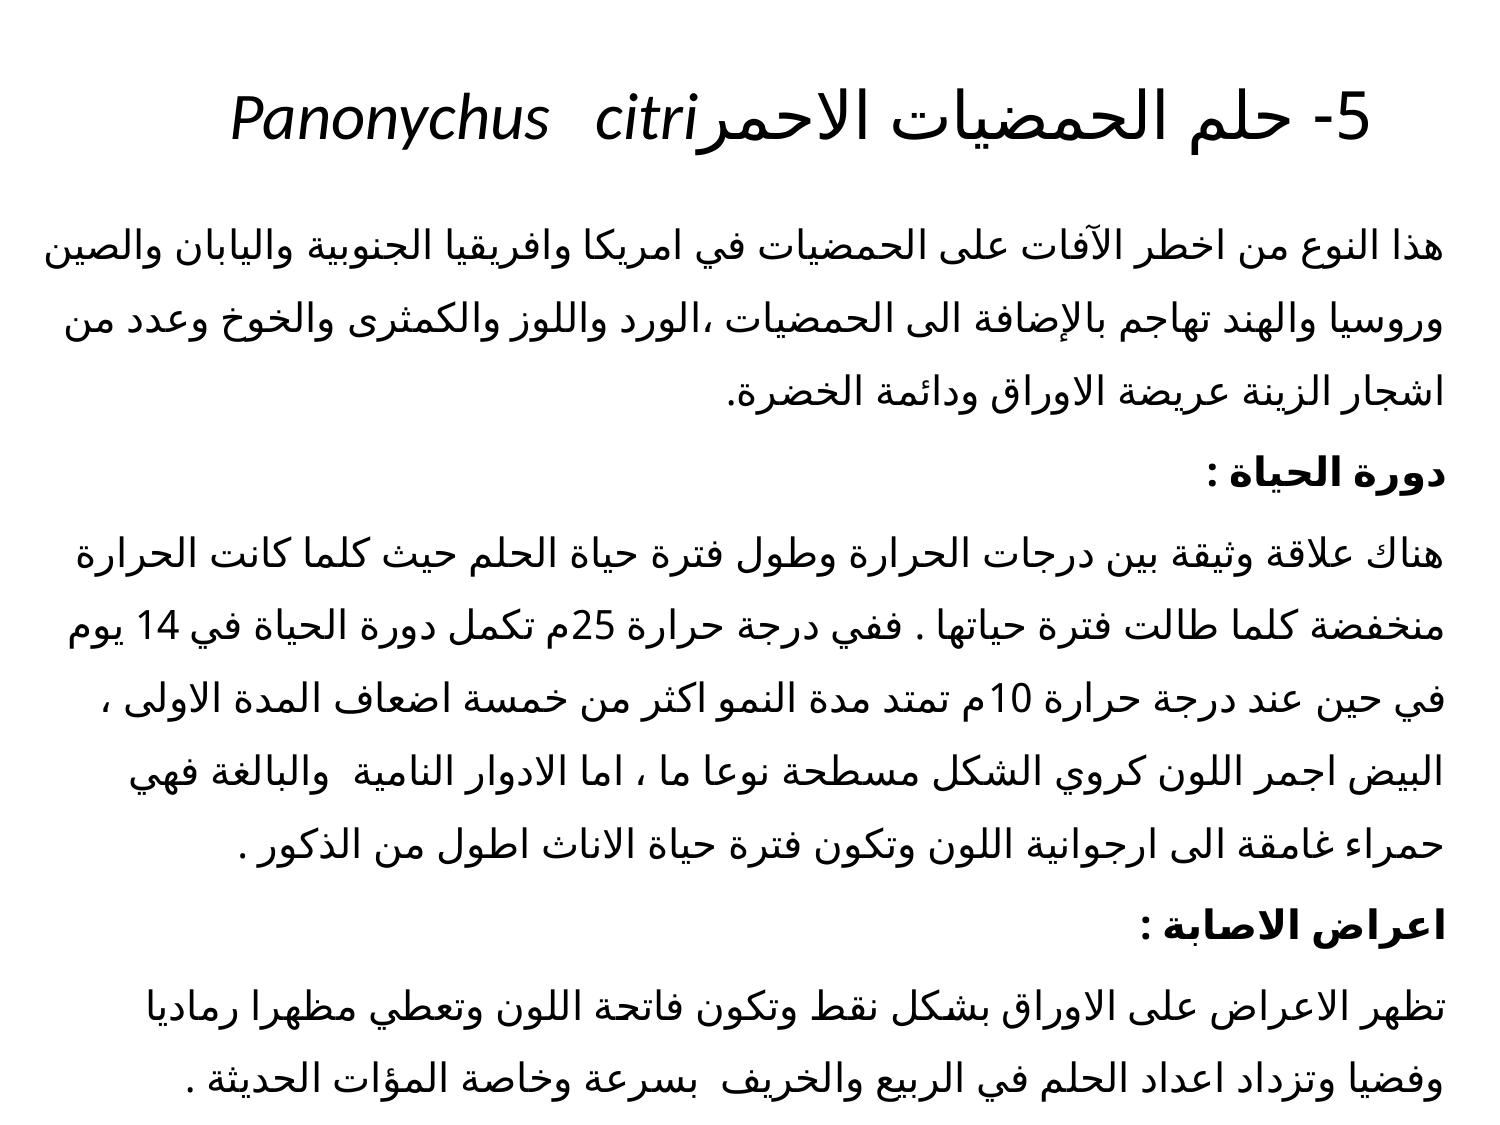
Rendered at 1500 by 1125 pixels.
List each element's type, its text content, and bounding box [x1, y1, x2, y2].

title 5- حلم الحمضيات الاحمرPanonychus citri [112, 50, 1388, 175]
subtitle هذا النوع من اخطر الآفات على الحمضيات في امريكا وافريقيا الجنوبية واليابان والصين وروسيا والهند تهاجم بالإضافة الى الحمضيات ،الورد واللوز والكمثرى والخوخ وعدد من اشجار الزينة عريضة الاوراق ودائمة الخضرة. دورة الحياة : هناك علاقة وثيقة بين درجات الحرارة وطول فترة حياة الحلم حيث كلما كانت الحرارة منخفضة كلما طالت فترة حياتها . ففي درجة حرارة 25م تكمل دورة الحياة في 14 يوم في حين عند درجة حرارة 10م تمتد مدة النمو اكثر من خمسة اضعاف المدة الاولى ، البيض اجمر اللون كروي الشكل مسطحة نوعا ما ، اما الادوار النامية والبالغة فهي حمراء غامقة الى ارجوانية اللون وتكون فترة حياة الاناث اطول من الذكور . اعراض الاصابة : تظهر الاعراض على الاوراق بشكل نقط وتكون فاتحة اللون وتعطي مظهرا رماديا وفضيا وتزداد اعداد الحلم في الربيع والخريف بسرعة وخاصة المؤات الحديثة . [24, 187, 1463, 1125]
